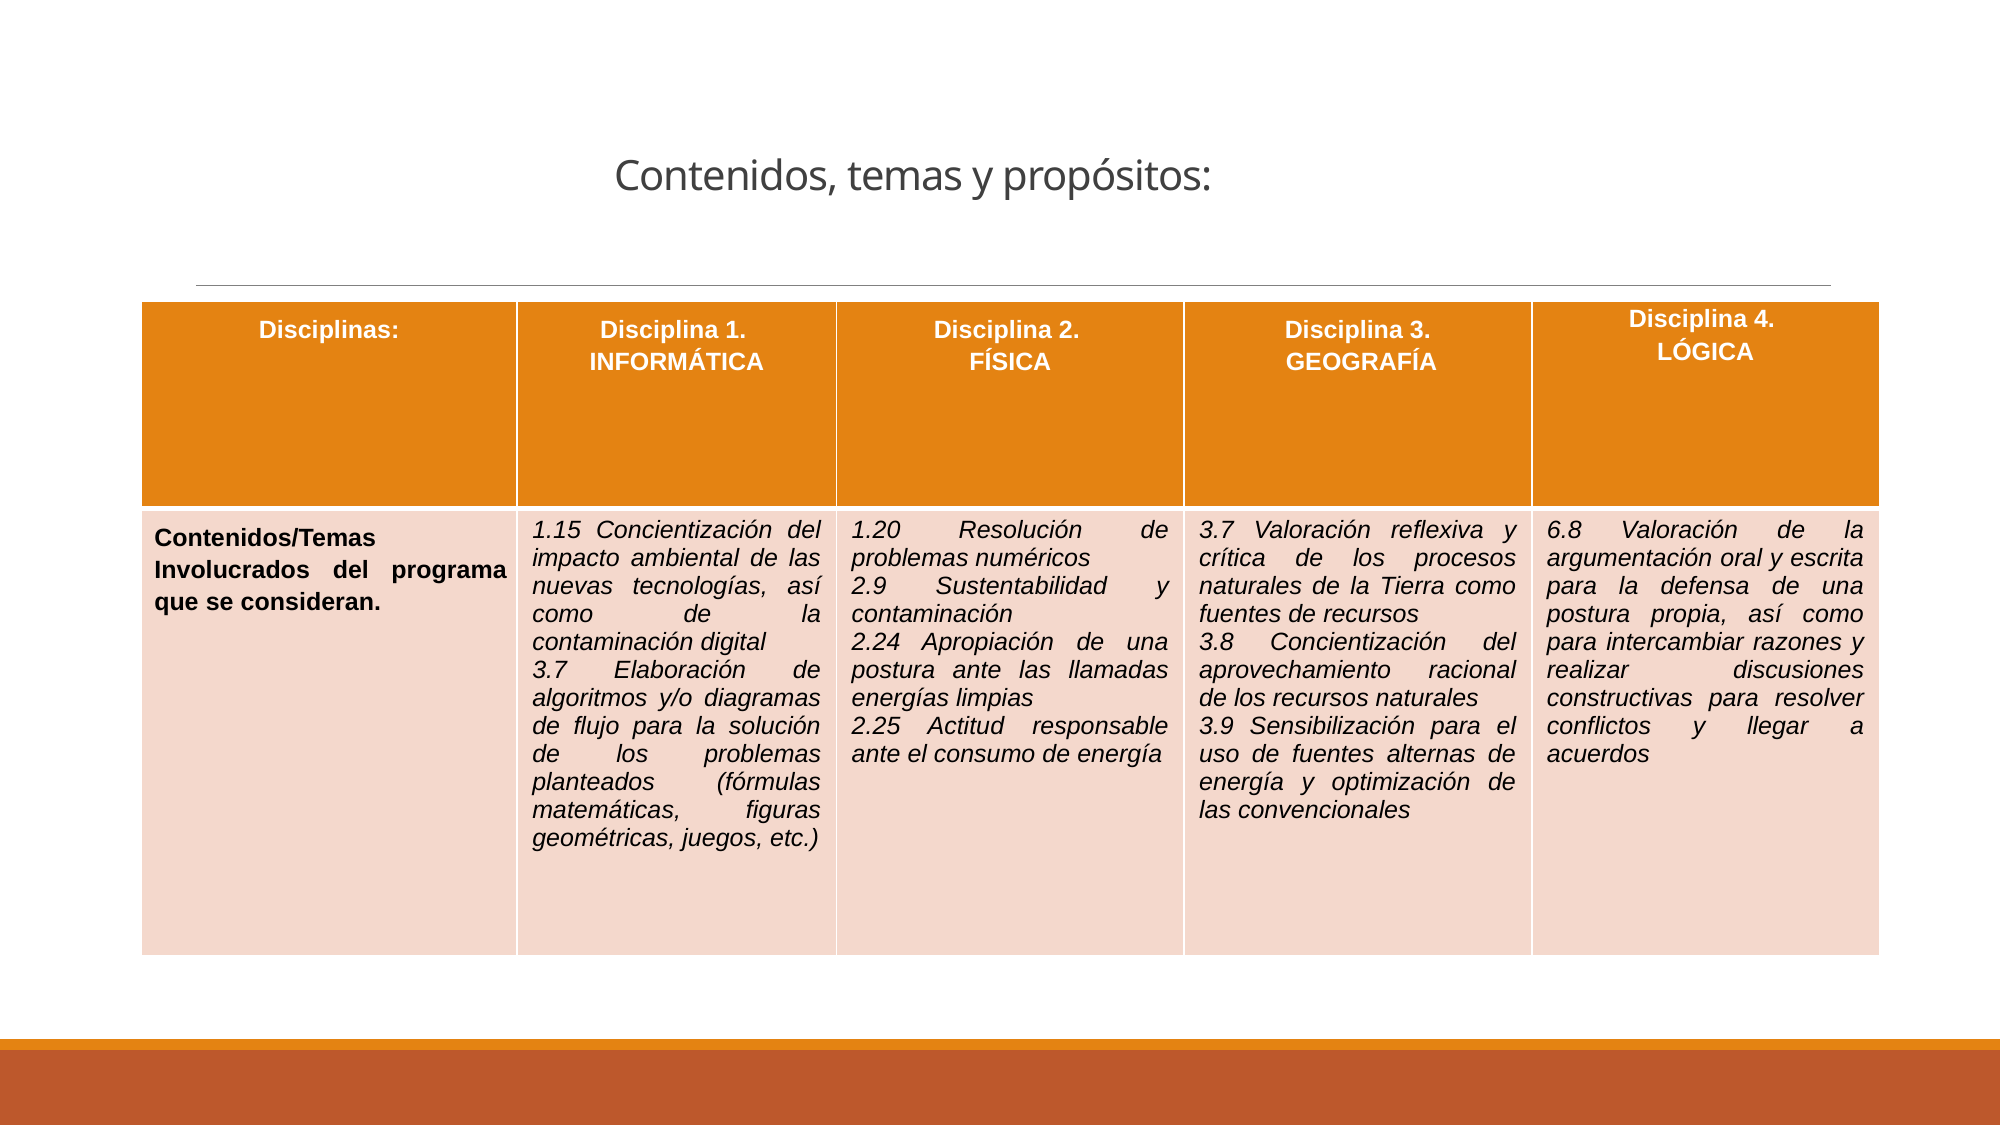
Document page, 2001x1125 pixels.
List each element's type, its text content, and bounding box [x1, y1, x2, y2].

table_header Disciplinas: [142, 302, 516, 506]
title Contenidos, temas y propósitos: [189, 96, 1638, 259]
table_cell 1.20 Resolución de problemas numéricos 2.9 Sustentabilidad y contaminación 2.24 Apropiación de una postura ante las llamadas energías limpias 2.25 Actitud responsable ante el consumo de energía [837, 511, 1183, 955]
table_cell 3.7 Valoración reflexiva y crítica de los procesos naturales de la Tierra como fuentes de recursos 3.8 Concientización del aprovechamiento racional de los recursos naturales 3.9 Sensibilización para el uso de fuentes alternas de energía y optimización de las convencionales [1185, 511, 1531, 955]
table_header Disciplina 3. GEOGRAFÍA [1185, 302, 1531, 506]
table_cell 6.8 Valoración de la argumentación oral y escrita para la defensa de una postura propia, así como para intercambiar razones y realizar discusiones constructivas para resolver conflictos y llegar a acuerdos [1533, 511, 1879, 955]
table_header Disciplina 1. INFORMÁTICA [518, 302, 836, 506]
table_header Disciplina 2. FÍSICA [837, 302, 1183, 506]
table_header Disciplina 4. LÓGICA [1533, 302, 1879, 506]
table_cell 1.15 Concientización del impacto ambiental de las nuevas tecnologías, así como de la contaminación digital 3.7 Elaboración de algoritmos y/o diagramas de flujo para la solución de los problemas planteados (fórmulas matemáticas, figuras geométricas, juegos, etc.) [518, 511, 836, 955]
table_cell Contenidos/Temas Involucrados del programa que se consideran. [142, 511, 516, 955]
